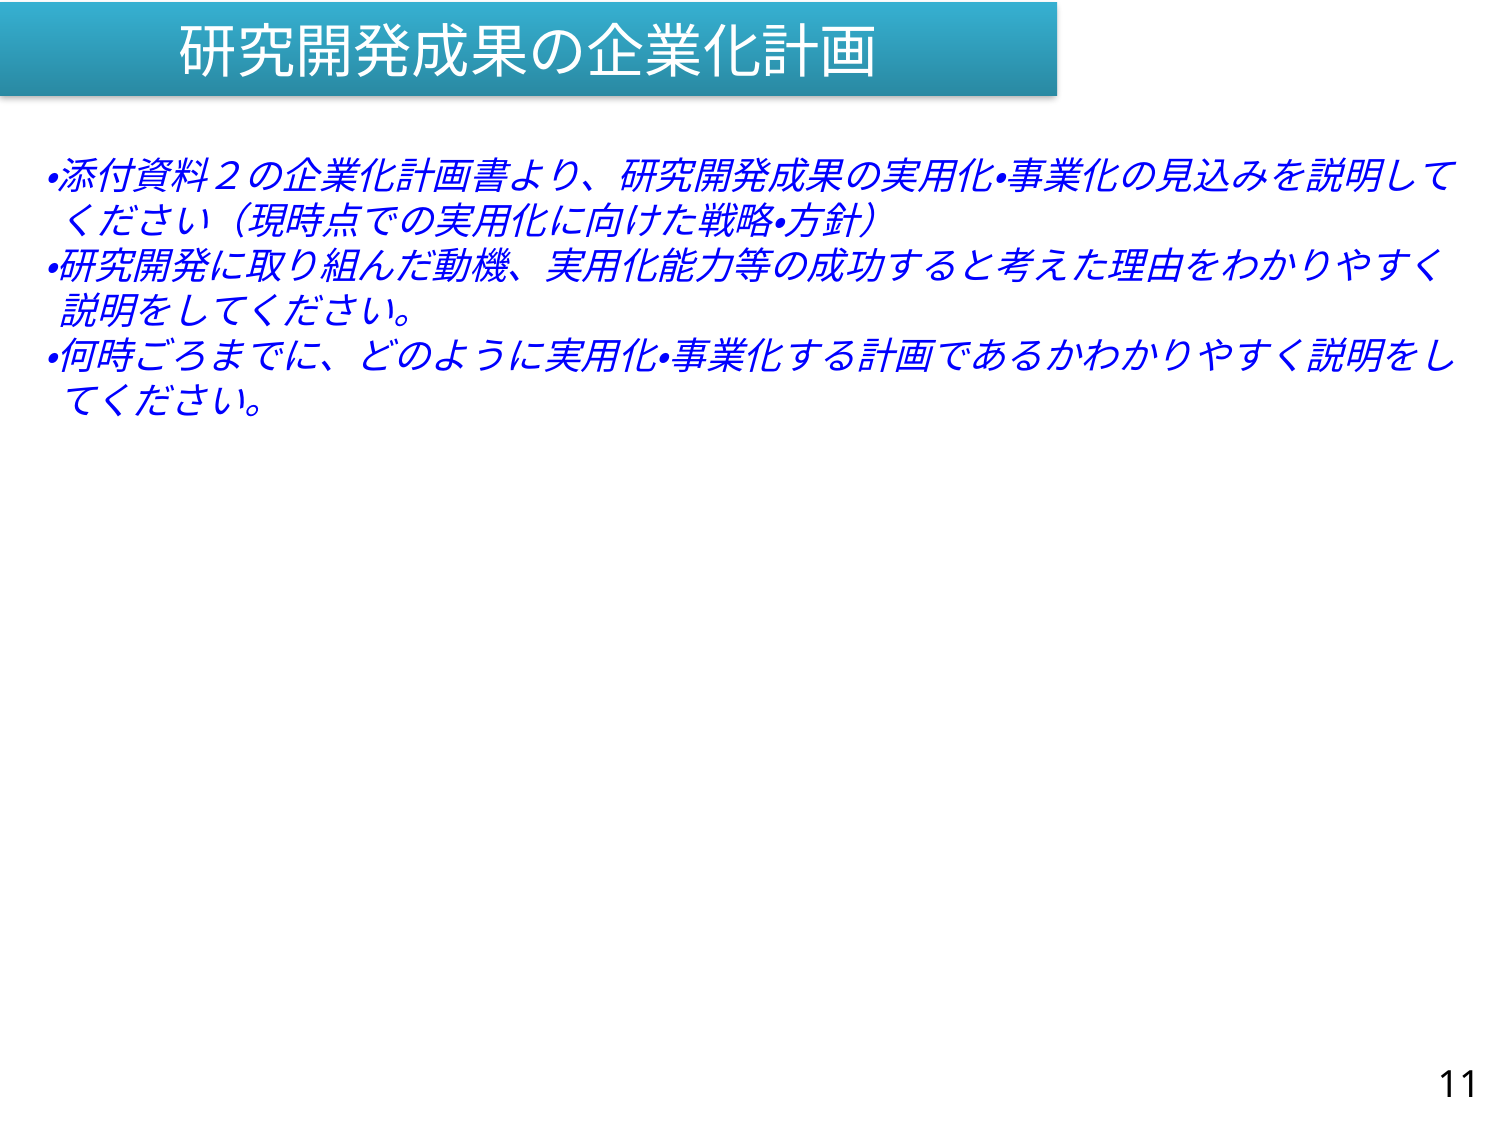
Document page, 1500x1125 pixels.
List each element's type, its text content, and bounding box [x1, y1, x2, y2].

title 研究開発成果の企業化計画 [0, 2, 1058, 96]
text_box ・添付資料２の企業化計画書より、研究開発成果の実用化・事業化の見込みを説明してください（現時点での実用化に向けた戦略・方針） ・研究開発に取り組んだ動機、実用化能力等の成功すると考えた理由をわかりやすく説明をしてください。 ・何時ごろまでに、どのように実用化・事業化する計画であるかわかりやすく説明をしてください。 [29, 144, 1481, 430]
text_box 11 [1393, 1066, 1481, 1105]
